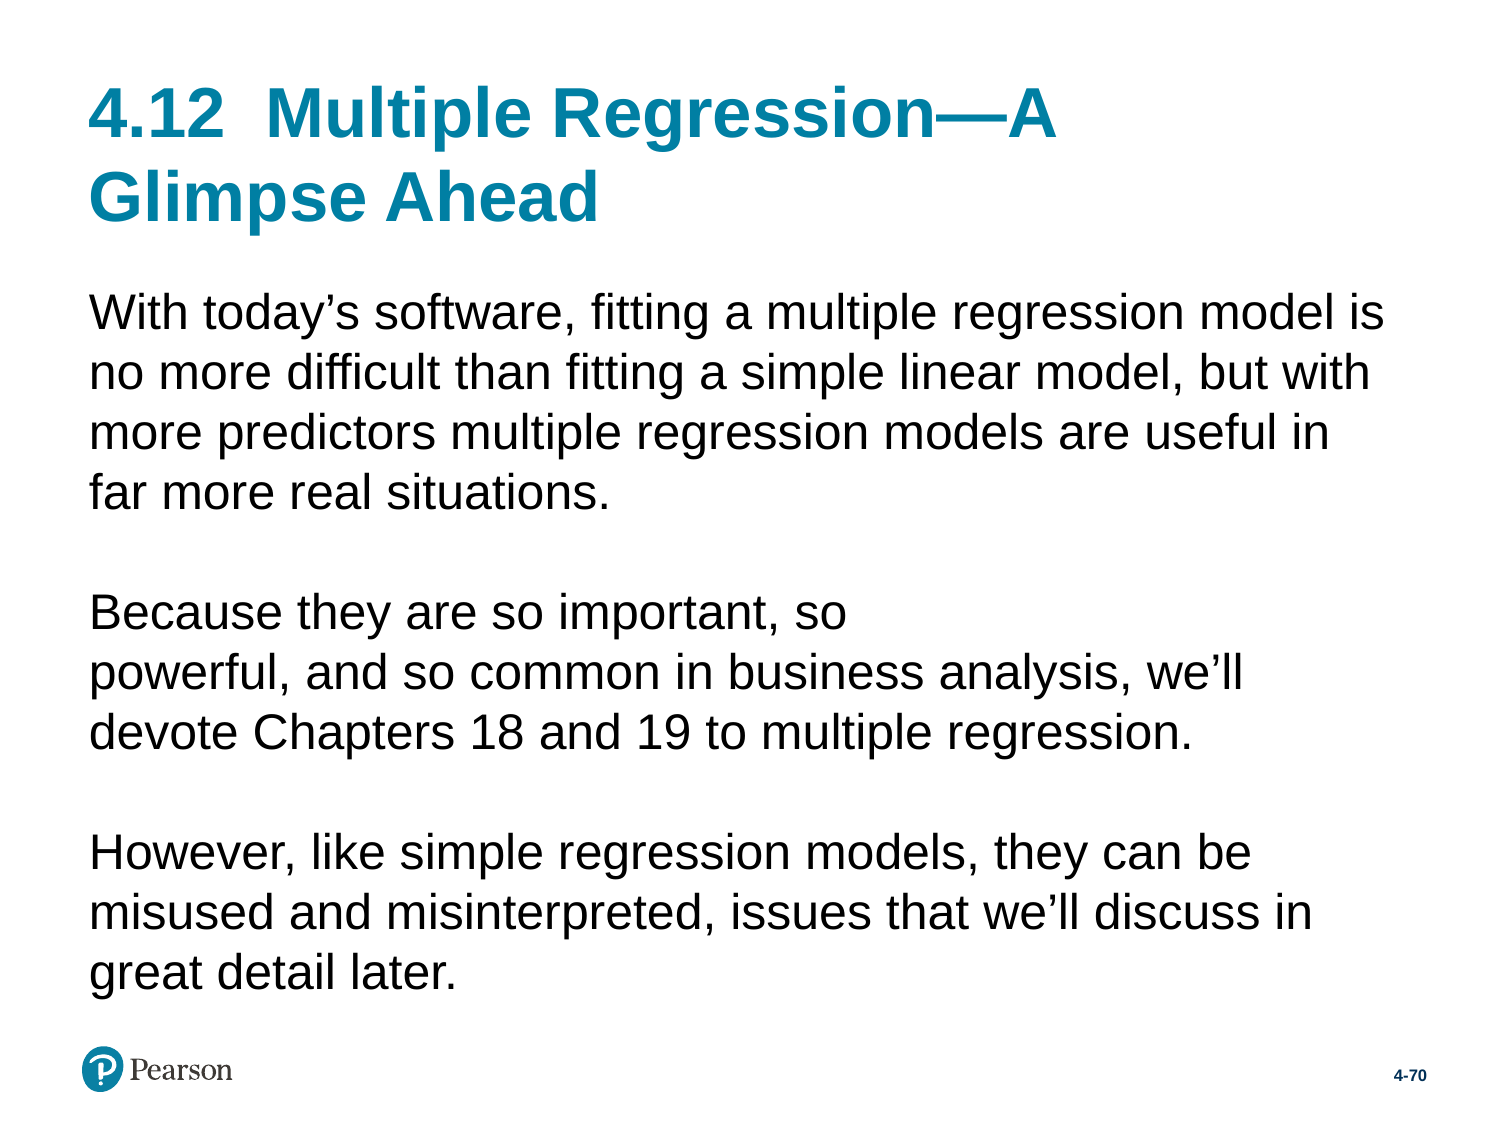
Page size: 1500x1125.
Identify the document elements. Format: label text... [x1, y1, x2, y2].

list With today’s software, fitting a multiple regression model is no more difficult than fitting a simple linear model, but with more predictors multiple regression models are useful in far more real situations. Because they are so important, so powerful, and so common in business analysis, we’ll devote Chapters 18 and 19 to multiple regression. However, like simple regression models, they can be misused and misinterpreted, issues that we’ll discuss in great detail later. [89, 279, 1394, 997]
title 4.12 Multiple Regression—A Glimpse Ahead [88, 68, 1465, 249]
slide_number 4-70 [1393, 1064, 1465, 1086]
